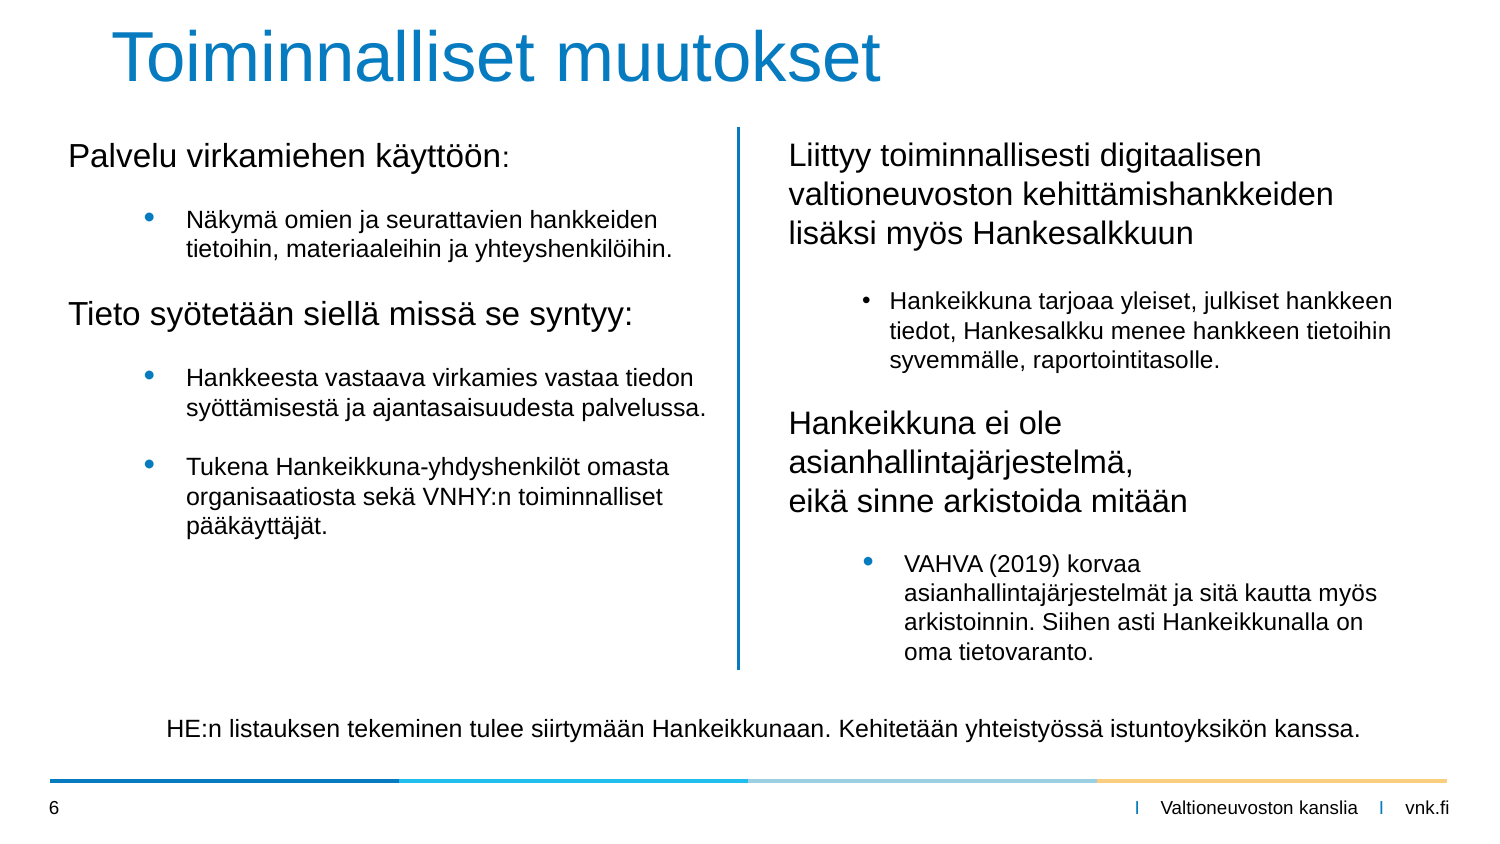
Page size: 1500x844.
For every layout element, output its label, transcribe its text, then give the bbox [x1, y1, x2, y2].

slide_number 6 [48, 790, 113, 824]
list Palvelu virkamiehen käyttöön: Näkymä omien ja seurattavien hankkeiden tietoihin, materiaaleihin ja yhteyshenkilöihin. Tieto syötetään siellä missä se syntyy: Hankkeesta vastaava virkamies vastaa tiedon syöttämisestä ja ajantasaisuudesta palvelussa. Tukena Hankeikkuna-yhdyshenkilöt omasta organisaatiosta sekä VNHY:n toiminnalliset pääkäyttäjät. [53, 126, 727, 683]
text_box Liittyy toiminnallisesti digitaalisen valtioneuvoston kehittämishankkeiden lisäksi myös Hankesalkkuun Hankeikkuna tarjoaa yleiset, julkiset hankkeen tiedot, Hankesalkku menee hankkeen tietoihin syvemmälle, raportointitasolle. Hankeikkuna ei ole asianhallintajärjestelmä, eikä sinne arkistoida mitään VAHVA (2019) korvaa asianhallintajärjestelmät ja sitä kautta myös arkistoinnin. Siihen asti Hankeikkunalla on oma tietovaranto. [773, 126, 1412, 683]
title Toiminnalliset muutokset [96, 32, 1422, 103]
text_box HE:n listauksen tekeminen tulee siirtymään Hankeikkunaan. Kehitetään yhteistyössä istuntoyksikön kanssa. [76, 705, 1436, 751]
